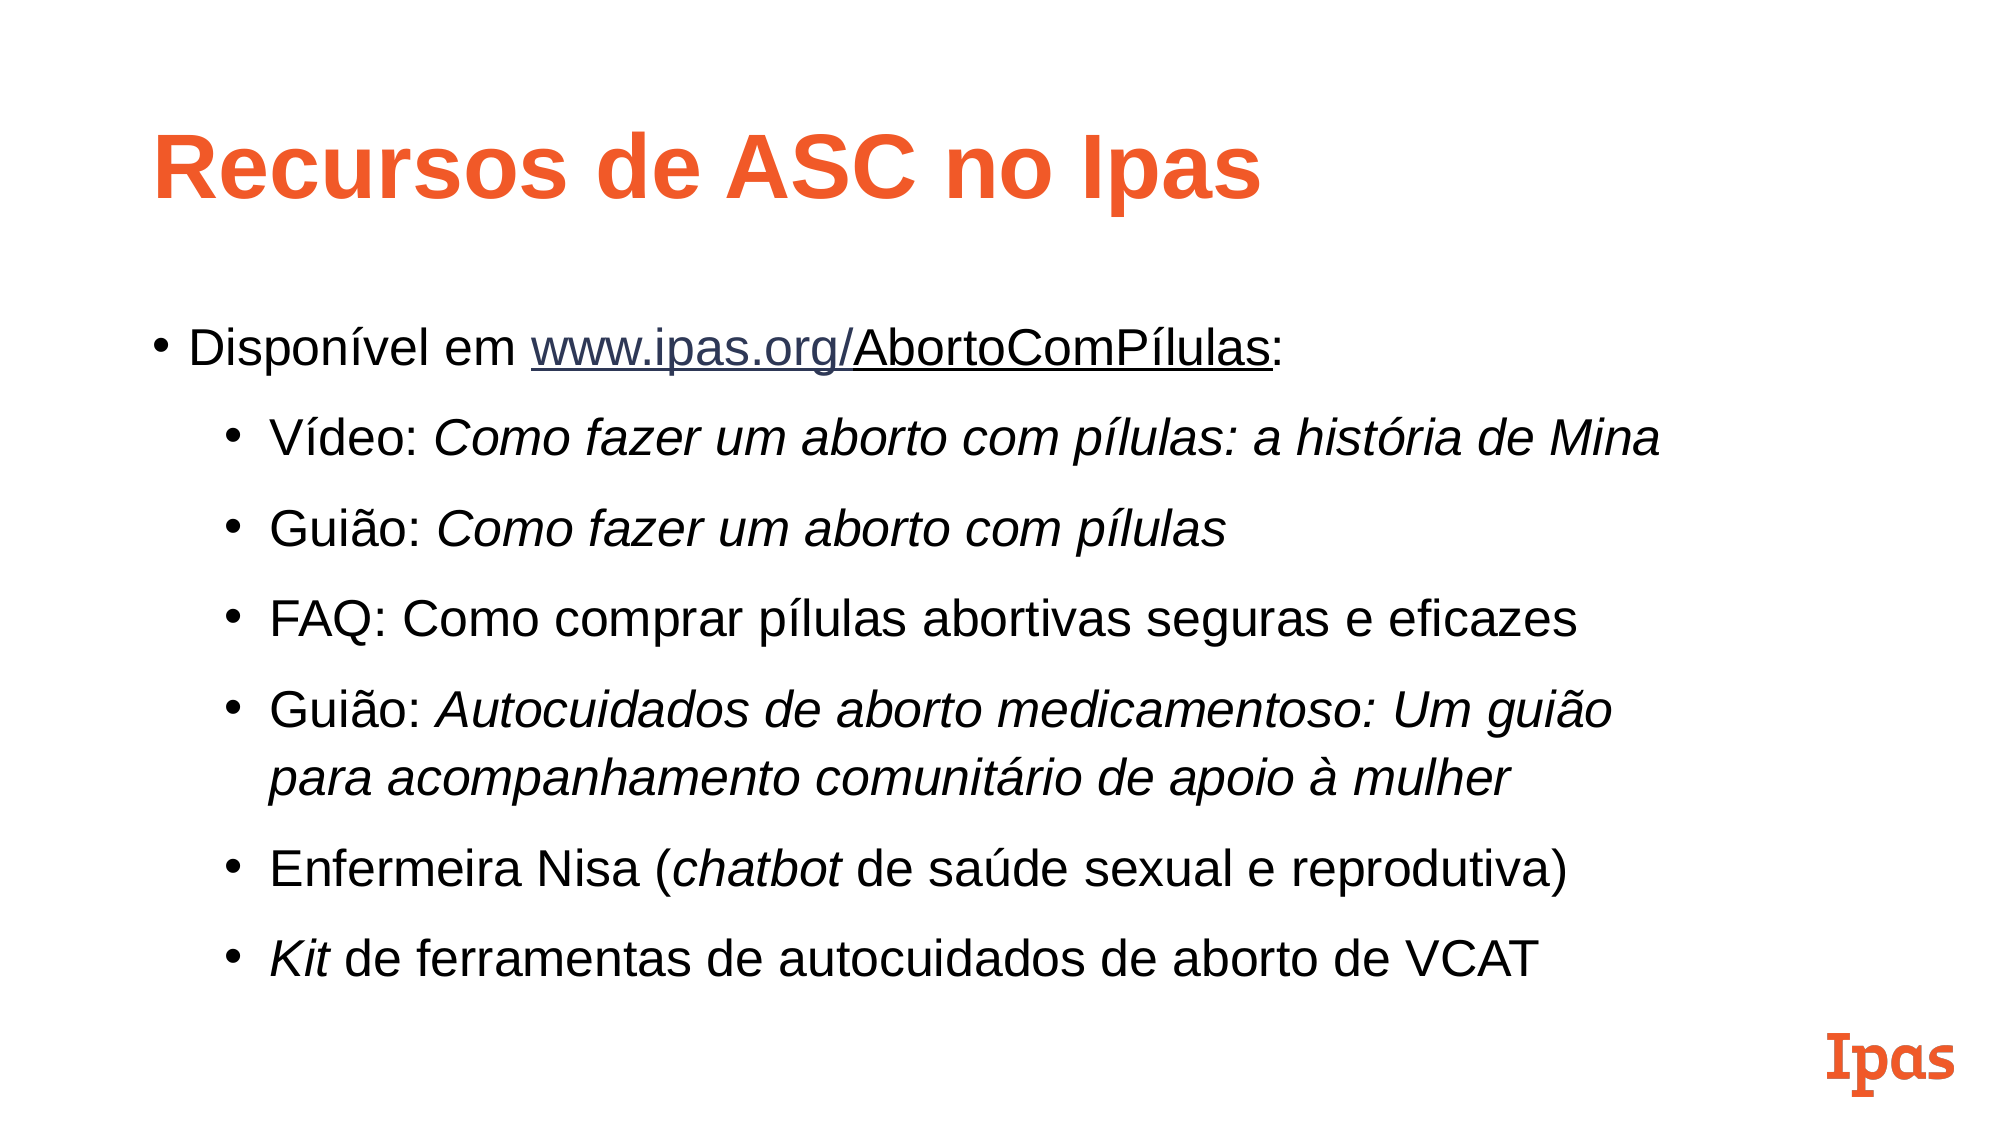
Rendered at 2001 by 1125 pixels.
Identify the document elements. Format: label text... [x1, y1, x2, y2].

list Disponível em www.ipas.org/AbortoComPílulas: Vídeo: Como fazer um aborto com pílulas: a história de Mina Guião: Como fazer um aborto com pílulas FAQ: Como comprar pílulas abortivas seguras e eficazes Guião: Autocuidados de aborto medicamentoso: Um guião para acompanhamento comunitário de apoio à mulher Enfermeira Nisa (chatbot de saúde sexual e reprodutiva) Kit de ferramentas de autocuidados de aborto de VCAT [137, 299, 1688, 1066]
picture [1827, 1033, 1954, 1097]
title Recursos de ASC no Ipas [137, 59, 1453, 278]
